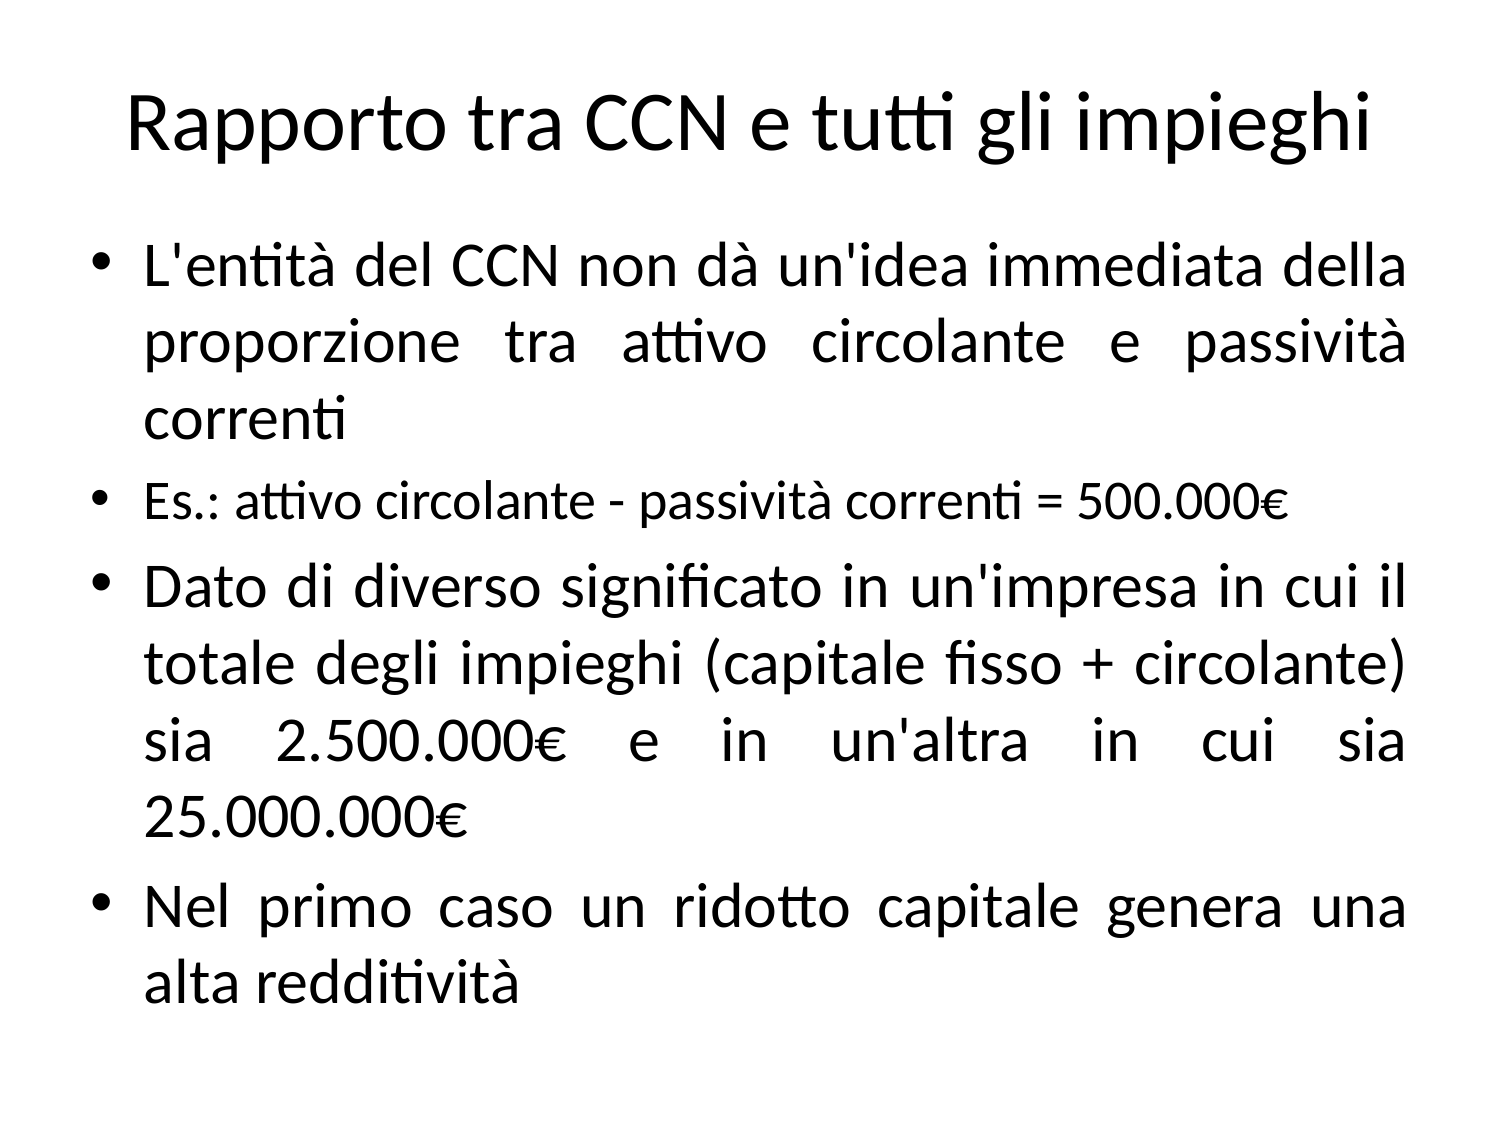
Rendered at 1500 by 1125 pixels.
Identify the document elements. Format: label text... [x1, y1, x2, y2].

list L'entità del CCN non dà un'idea immediata della proporzione tra attivo circolante e passività correnti Es.: attivo circolante - passività correnti = 500.000€ Dato di diverso significato in un'impresa in cui il totale degli impieghi (capitale fisso + circolante) sia 2.500.000€ e in un'altra in cui sia 25.000.000€ Nel primo caso un ridotto capitale genera una alta redditività [75, 214, 1425, 1032]
title Rapporto tra CCN e tutti gli impieghi [75, 45, 1425, 188]
